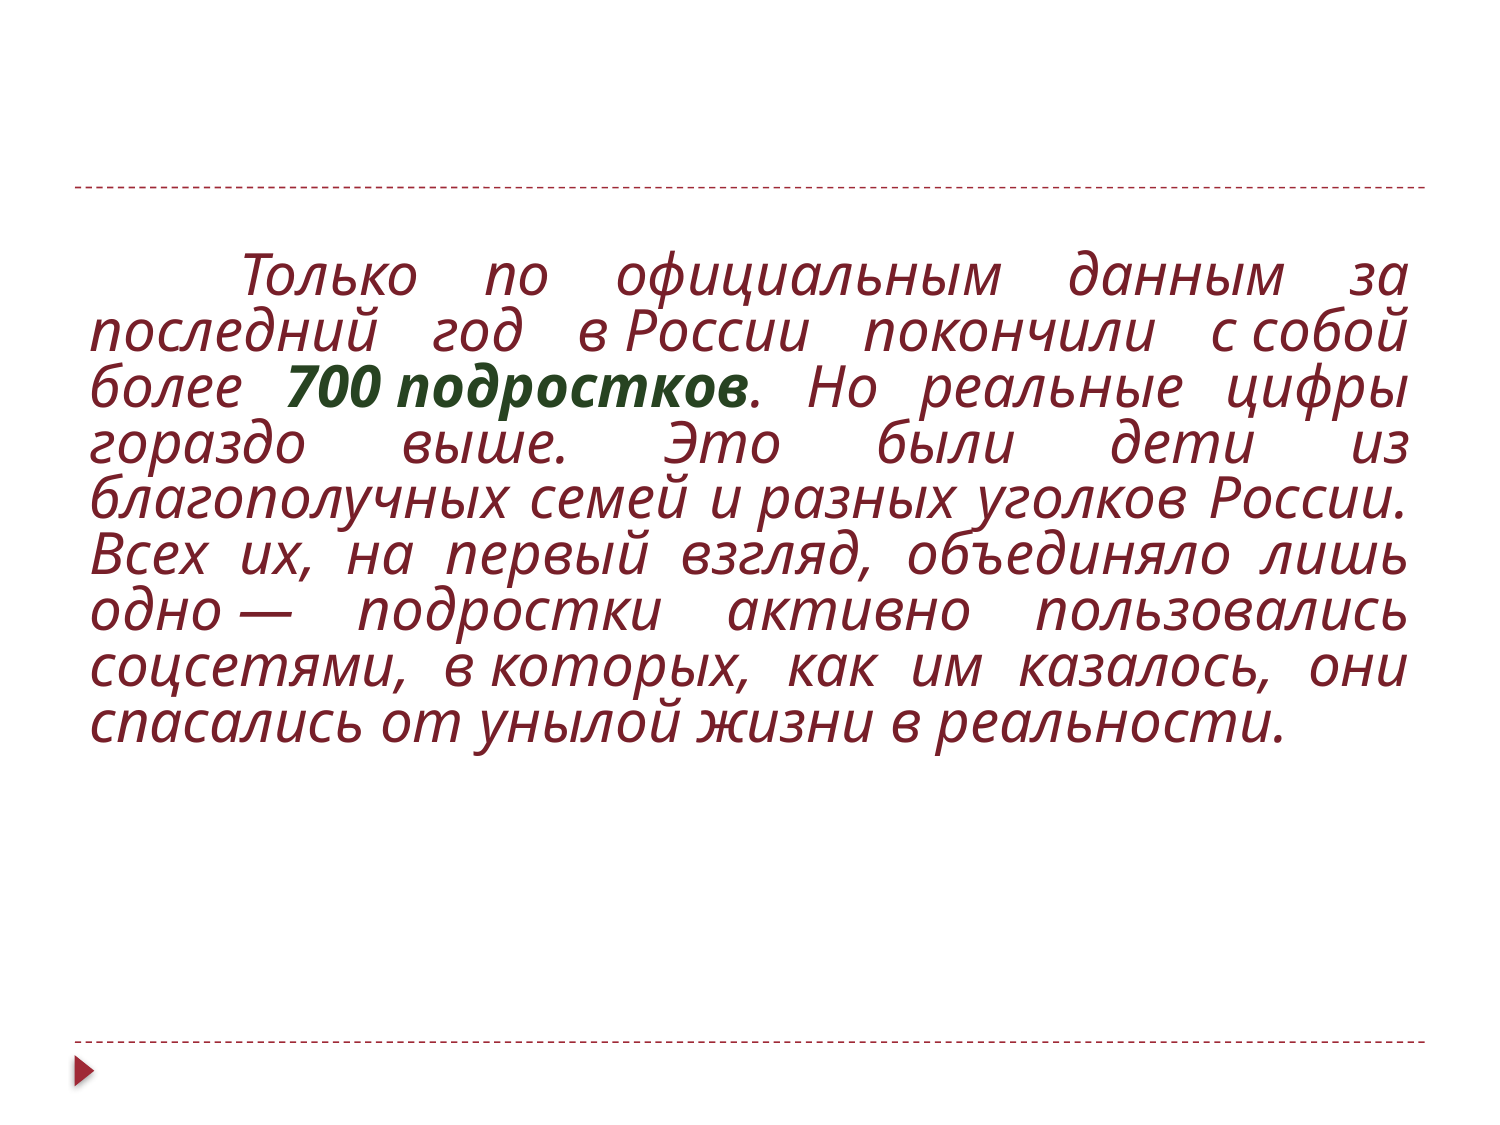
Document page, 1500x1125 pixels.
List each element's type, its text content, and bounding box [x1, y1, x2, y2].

list Только по официальным данным за последний год в России покончили с собой более 700 подростков. Но реальные цифры гораздо выше. Это были дети из благополучных семей и разных уголков России. Всех их, на первый взгляд, объединяло лишь одно — подростки активно пользовались соцсетями, в которых, как им казалось, они спасались от унылой жизни в реальности. [75, 243, 1425, 988]
